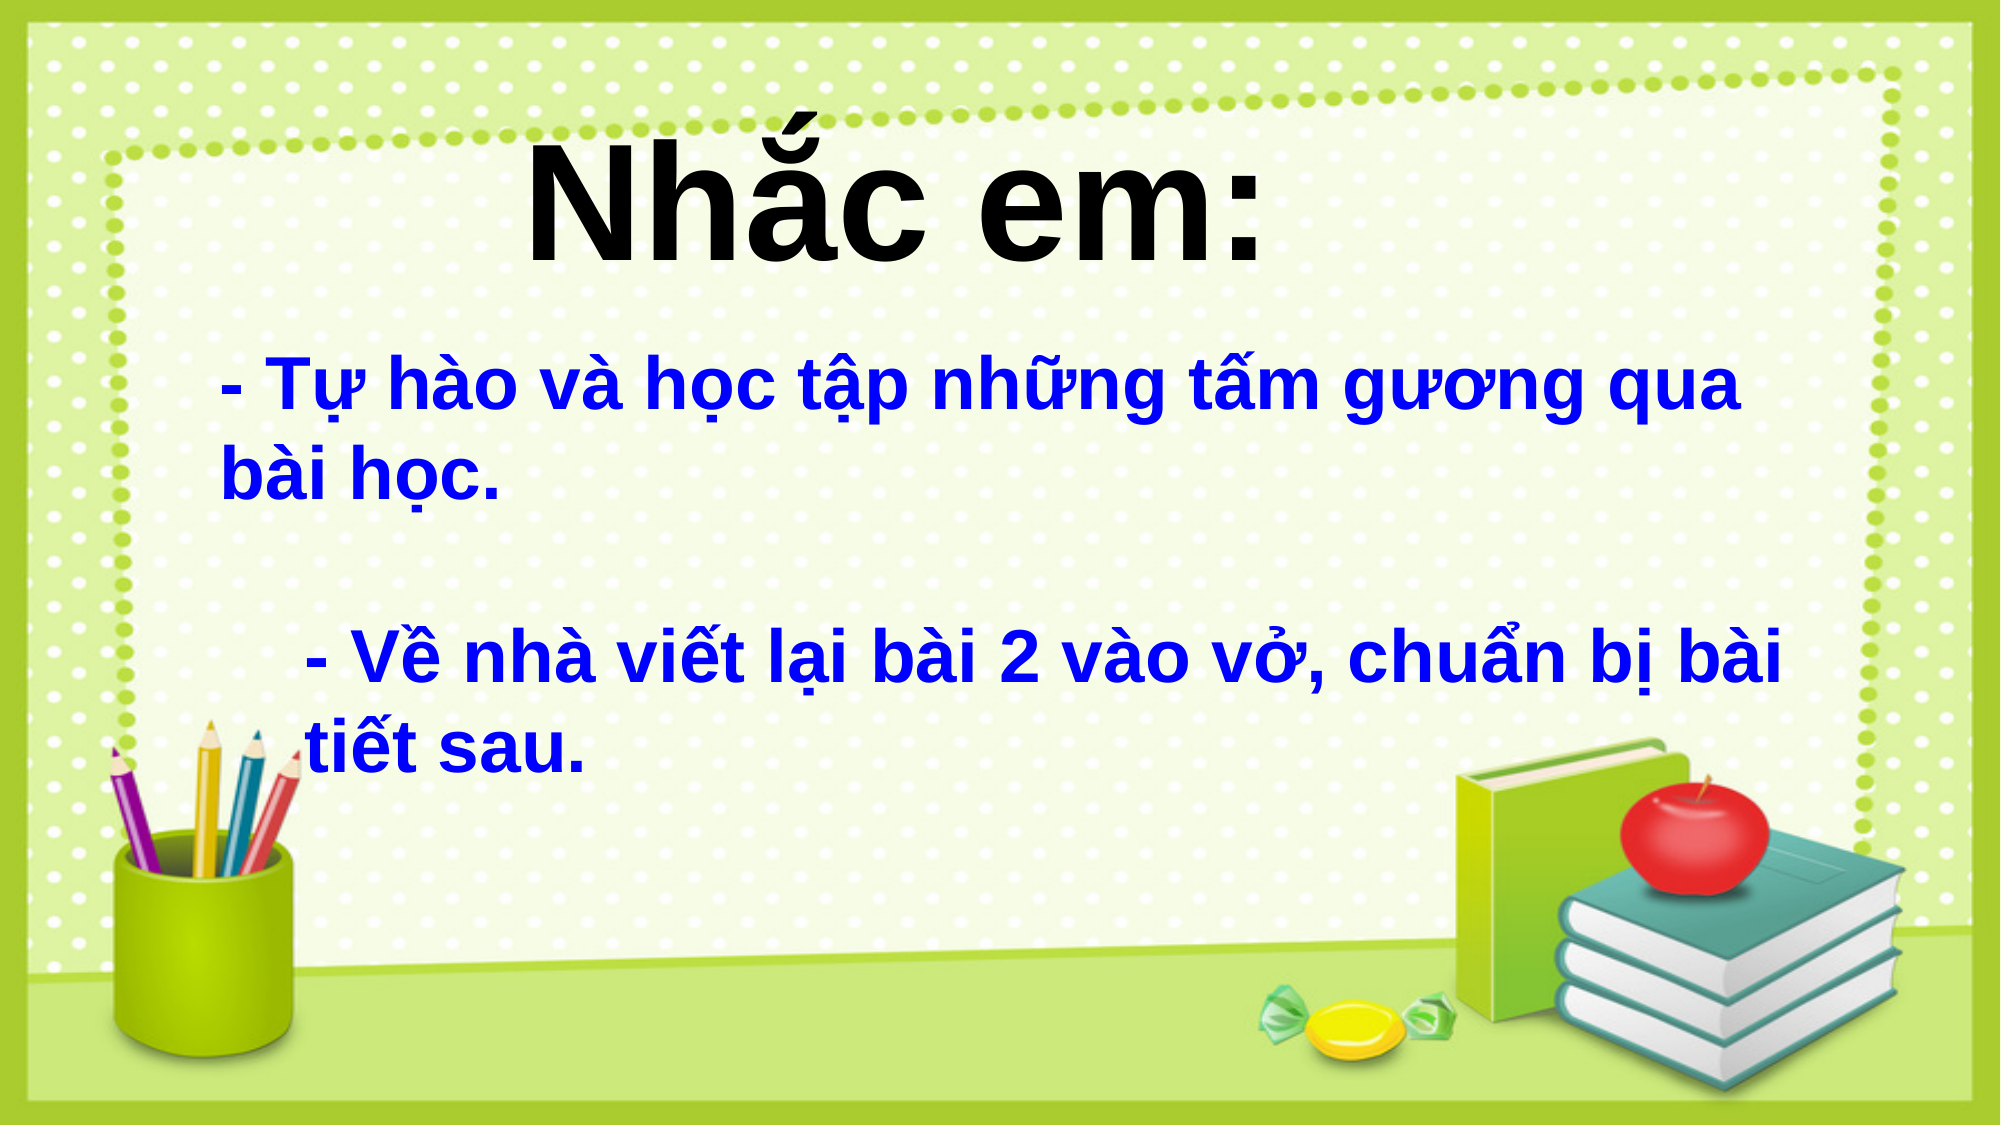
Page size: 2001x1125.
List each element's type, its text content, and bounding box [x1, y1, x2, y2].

text_box - Tự hào và học tập những tấm gương qua bài học. [204, 327, 1864, 522]
text_box Nhắc em: [507, 86, 1454, 302]
picture [0, 0, 2001, 1125]
text_box - Về nhà viết lại bài 2 vào vở, chuẩn bị bài tiết sau. [290, 600, 1923, 795]
